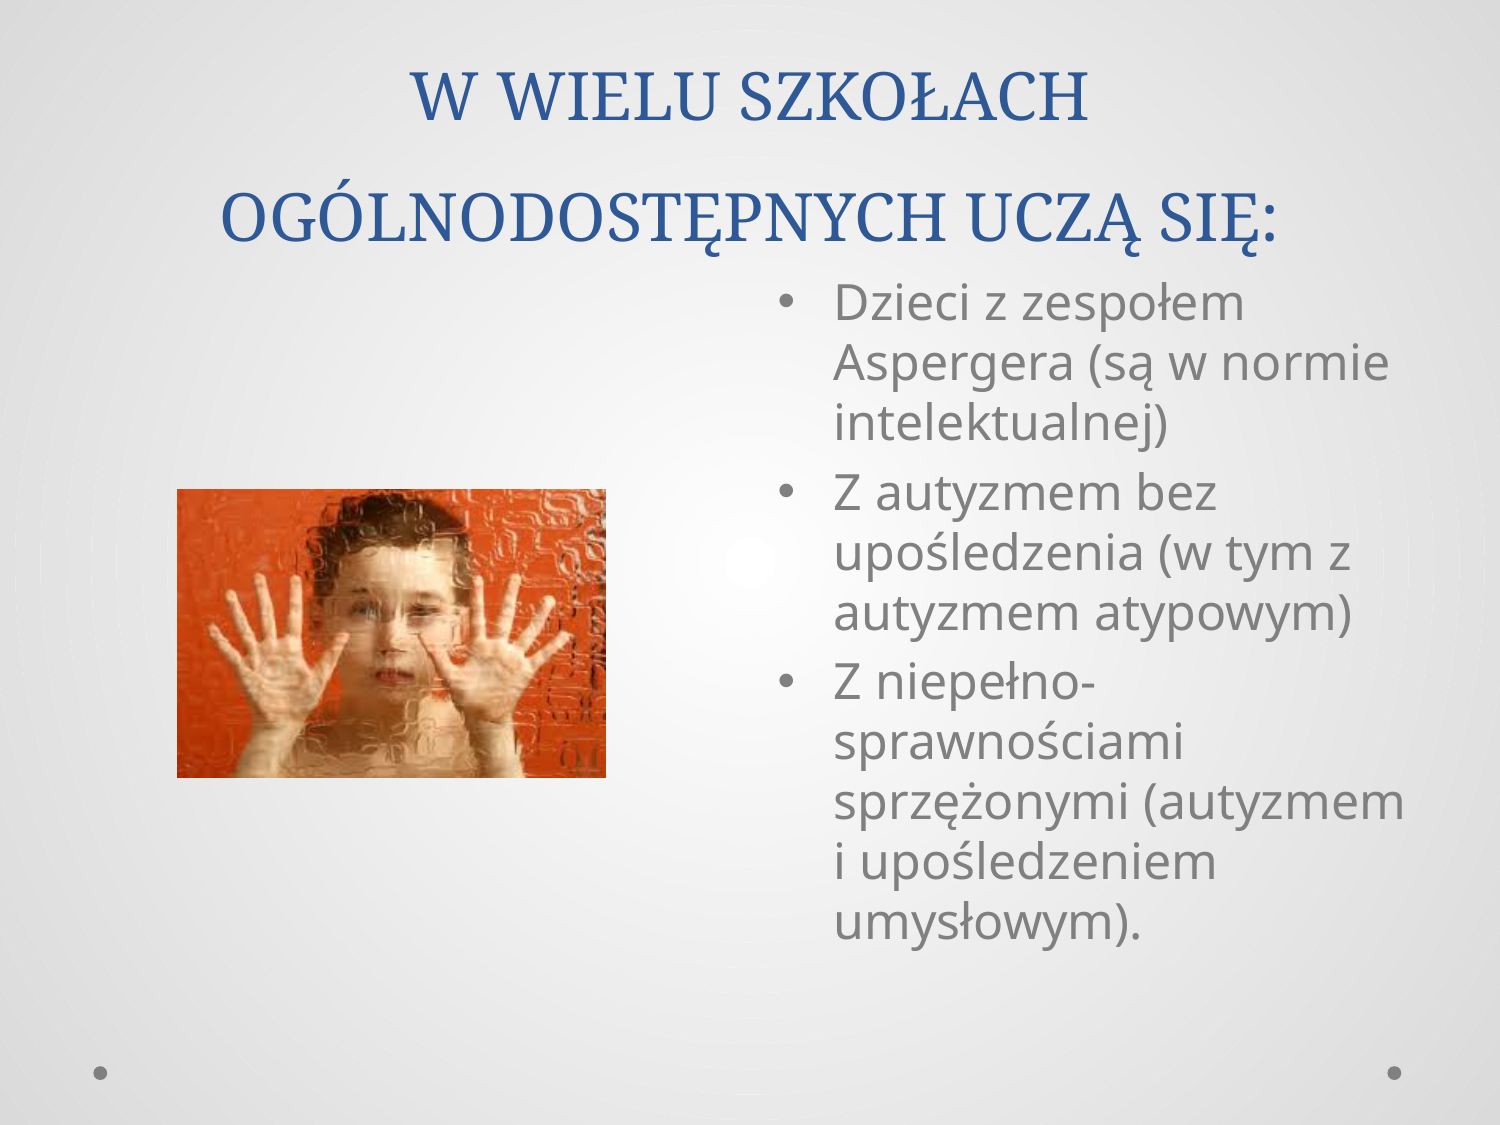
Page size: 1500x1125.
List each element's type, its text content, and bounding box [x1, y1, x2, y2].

title W WIELU SZKOŁACH OGÓLNODOSTĘPNYCH UCZĄ SIĘ: [75, 0, 1425, 263]
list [177, 489, 606, 778]
list Dzieci z zespołem Aspergera (są w normie intelektualnej) Z autyzmem bez upośledzenia (w tym z autyzmem atypowym) Z niepełno-sprawnościami sprzężonymi (autyzmem i upośledzeniem umysłowym). [762, 262, 1425, 1005]
